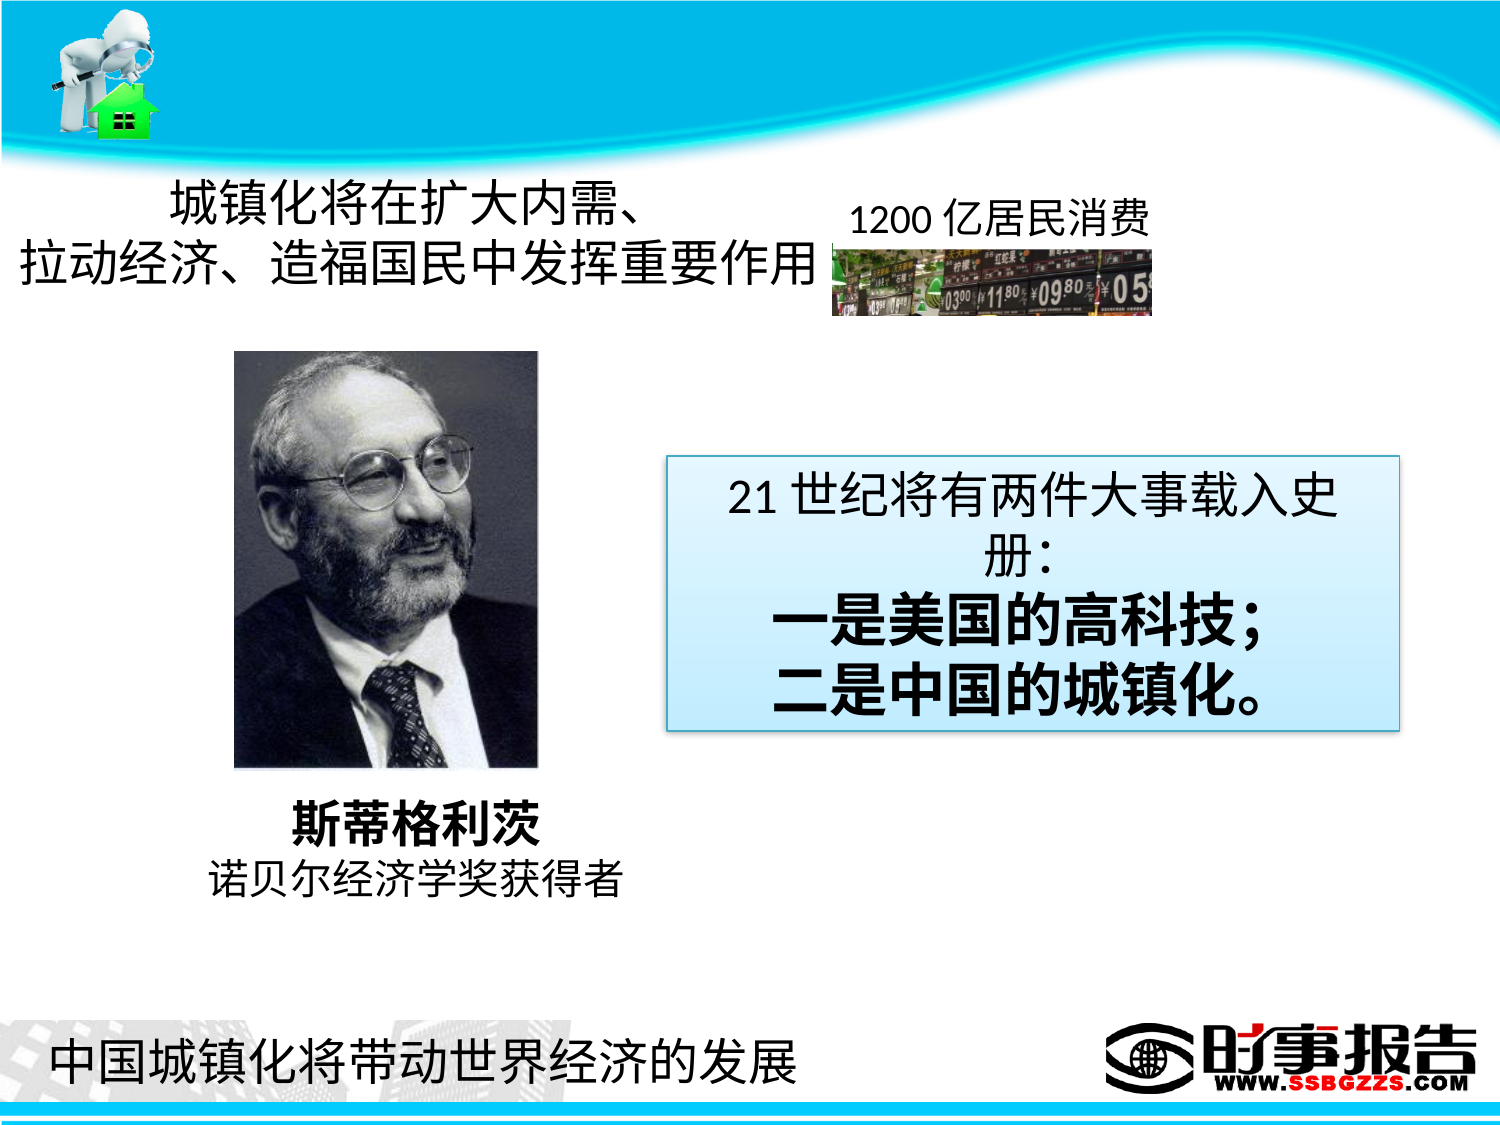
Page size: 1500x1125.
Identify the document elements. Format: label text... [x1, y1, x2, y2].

picture [0, 0, 1500, 188]
picture [0, 243, 1500, 1101]
text_box 1200亿居民消费 [834, 184, 1187, 250]
picture [0, 1116, 1500, 1125]
text_box 中国城镇化将带动世界经济的发展 [33, 1027, 813, 1098]
text_box 城镇化将在扩大内需、 拉动经济、造福国民中发挥重要作用 [4, 163, 834, 299]
picture [1104, 1023, 1479, 1094]
